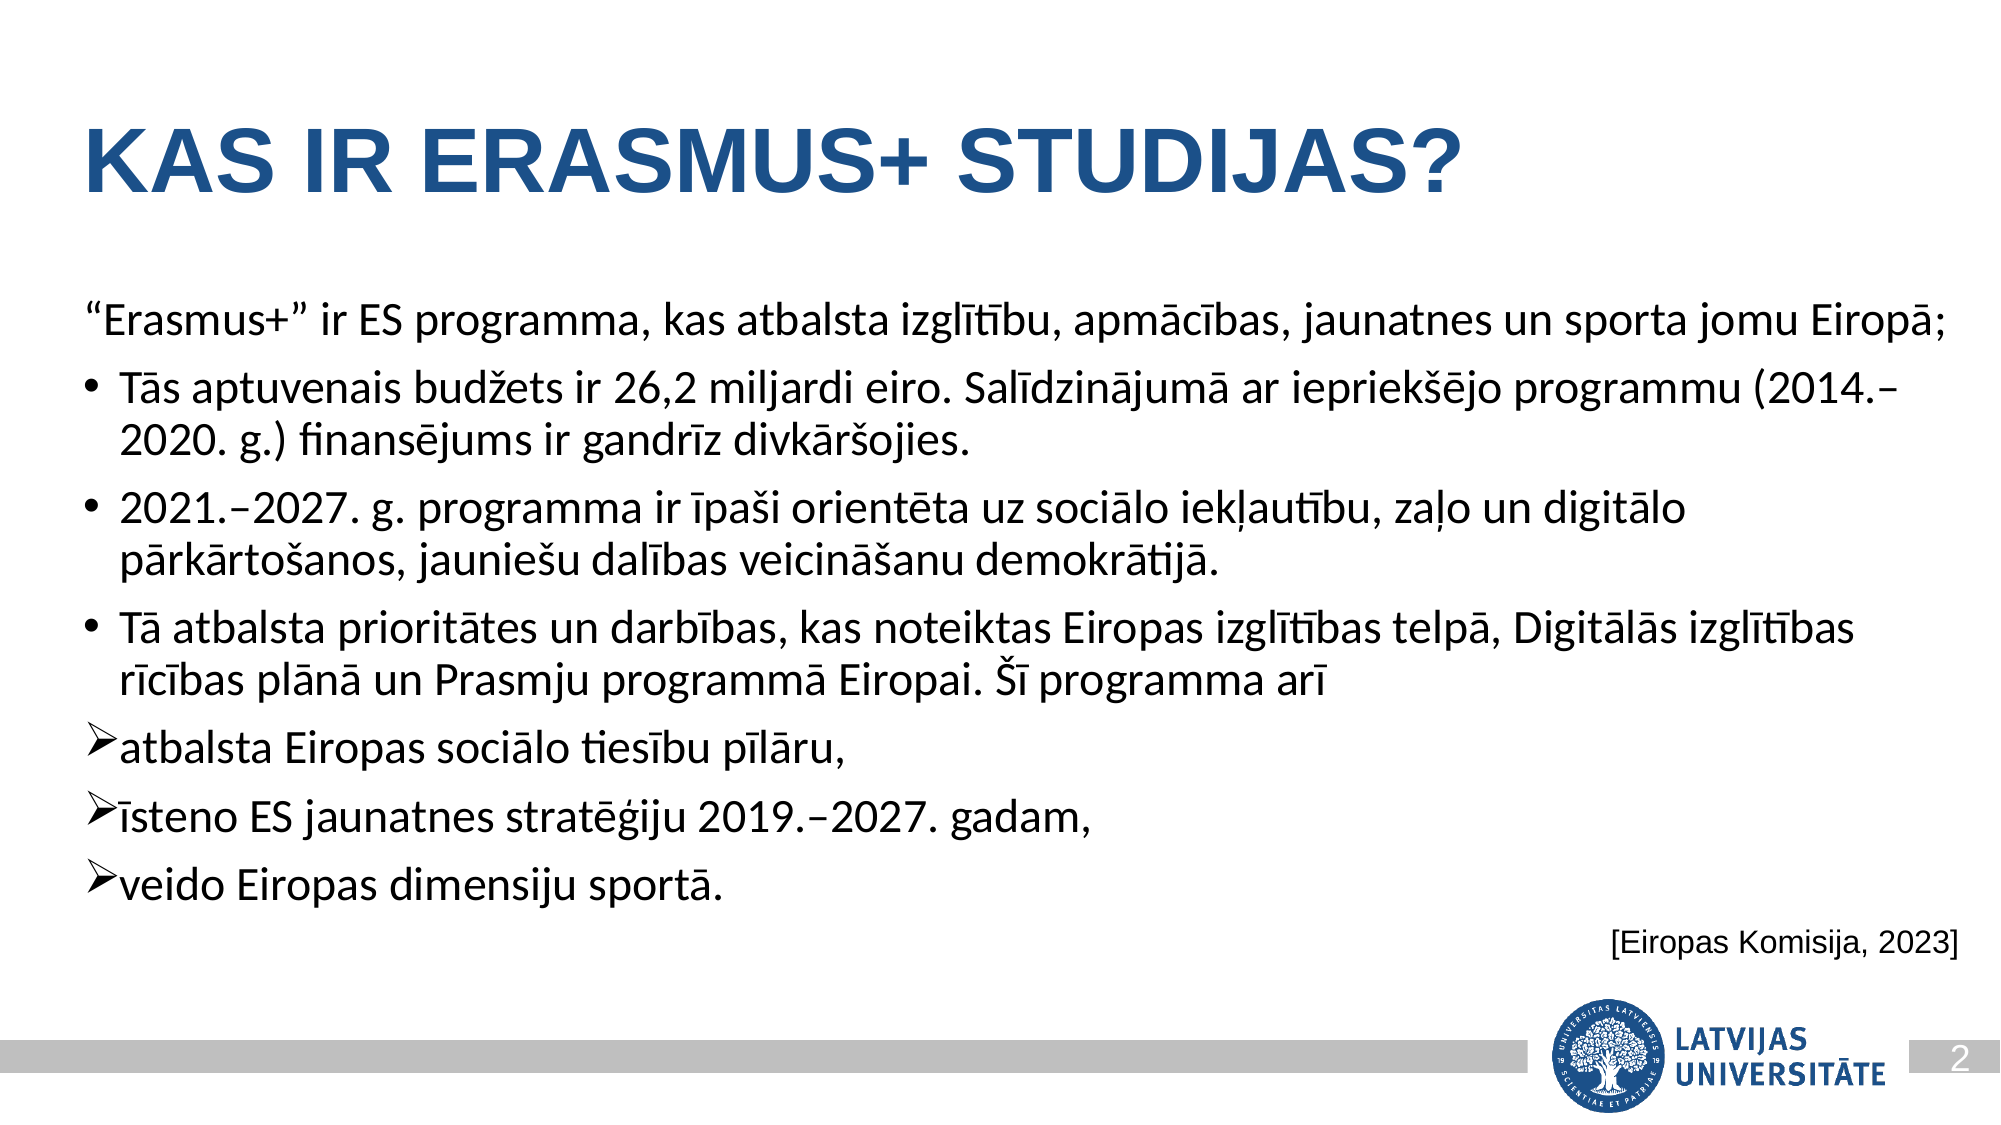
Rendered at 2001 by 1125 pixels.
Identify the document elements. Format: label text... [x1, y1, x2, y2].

picture [1552, 999, 1885, 1113]
slide_number 2 [1910, 1026, 2000, 1081]
list “Erasmus+” ir ES programma, kas atbalsta izglītību, apmācības, jaunatnes un sporta jomu Eiropā; Tās aptuvenais budžets ir 26,2 miljardi eiro. Salīdzinājumā ar iepriekšējo programmu (2014.–2020. g.) finansējums ir gandrīz divkāršojies. 2021.–2027. g. programma ir īpaši orientēta uz sociālo iekļautību, zaļo un digitālo pārkārtošanos, jauniešu dalības veicināšanu demokrātijā. Tā atbalsta prioritātes un darbības, kas noteiktas Eiropas izglītības telpā, Digitālās izglītības rīcības plānā un Prasmju programmā Eiropai. Šī programma arī atbalsta Eiropas sociālo tiesību pīlāru, īsteno ES jaunatnes stratēģiju 2019.–2027. gadam, veido Eiropas dimensiju sportā. [Eiropas Komisija, 2023] [68, 280, 1975, 980]
title KAS IR ERASMUS+ STUDIJAS? [68, 72, 1939, 253]
